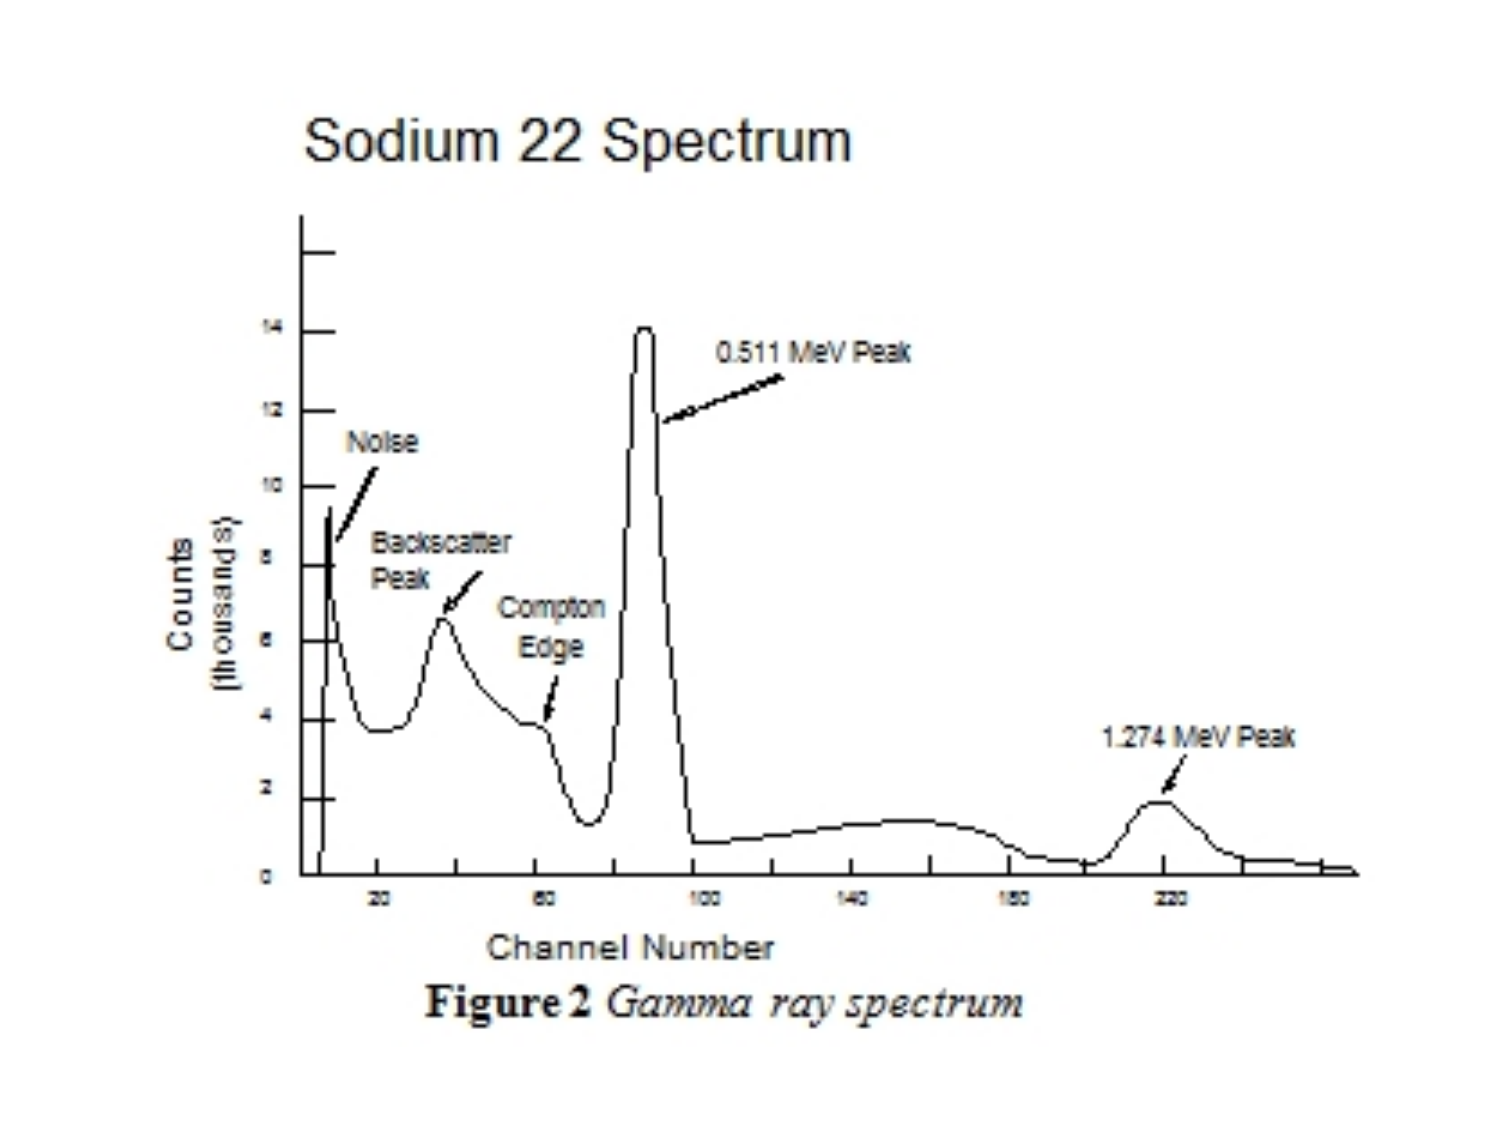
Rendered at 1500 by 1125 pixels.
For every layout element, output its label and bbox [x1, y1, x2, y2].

picture [149, 87, 1376, 1047]
